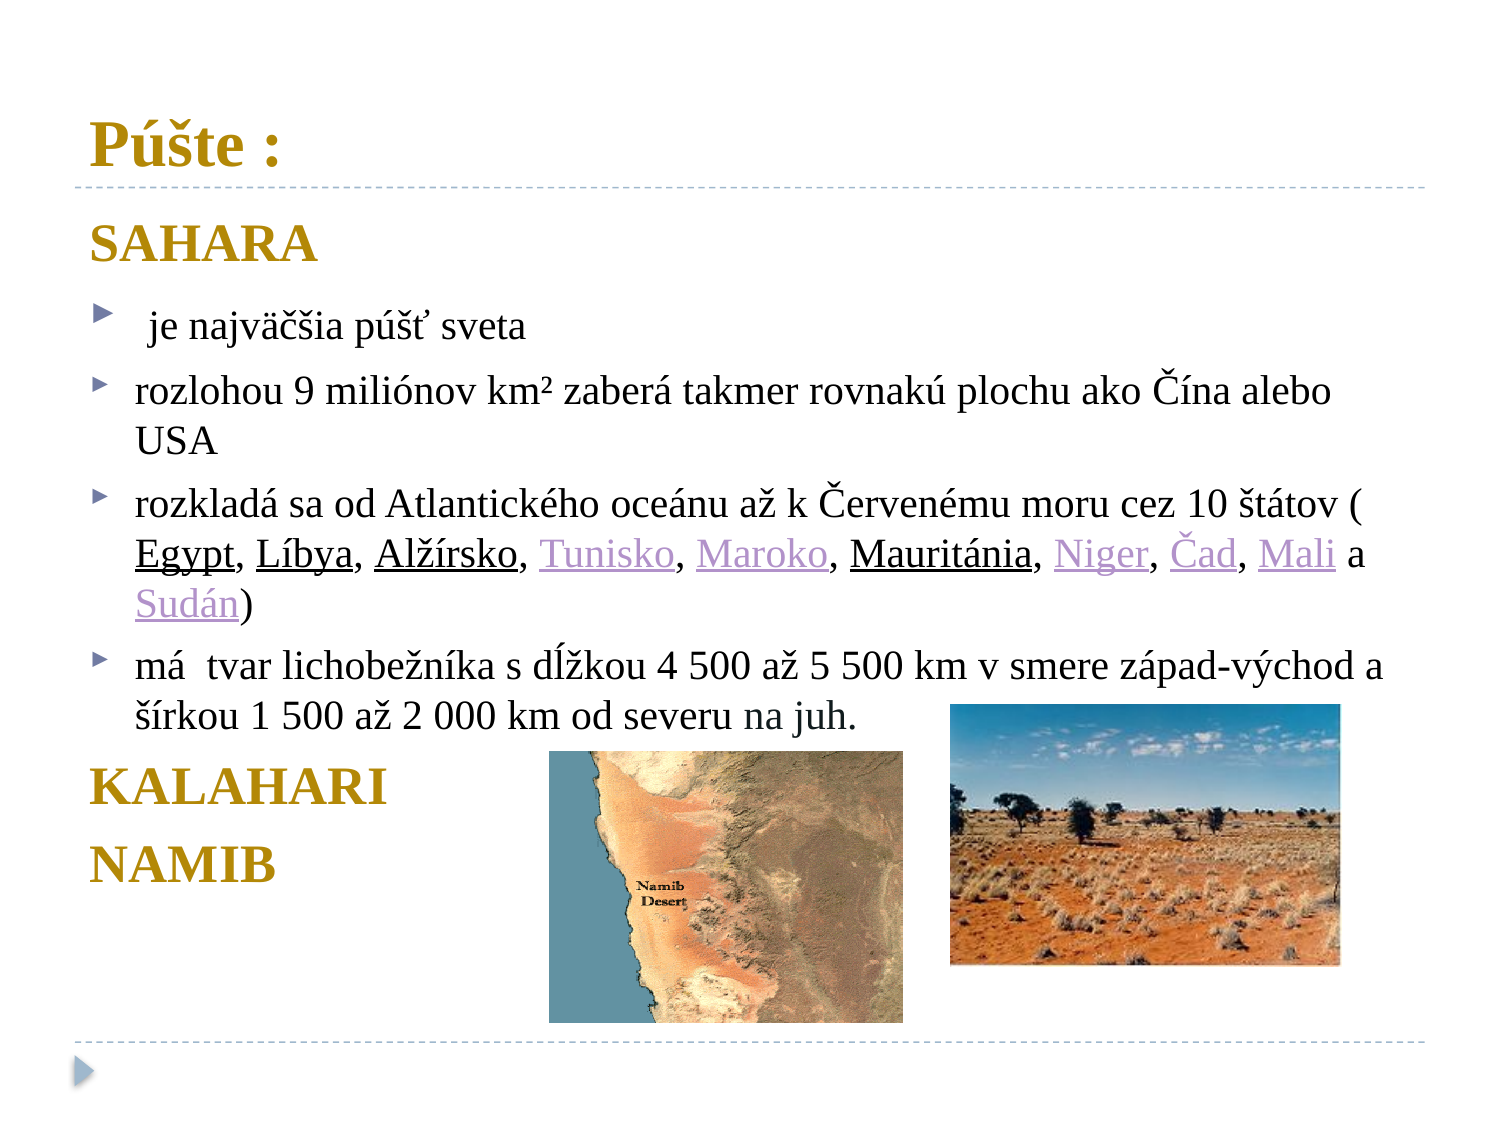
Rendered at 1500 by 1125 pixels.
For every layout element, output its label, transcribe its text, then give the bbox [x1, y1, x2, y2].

title Púšte : [75, 24, 1425, 188]
picture [548, 751, 904, 1023]
list SAHARA je najväčšia púšť sveta rozlohou 9 miliónov km² zaberá takmer rovnakú plochu ako Čína alebo USA rozkladá sa od Atlantického oceánu až k Červenému moru cez 10 štátov (Egypt, Líbya, Alžírsko, Tunisko, Maroko, Mauritánia, Niger, Čad, Mali a Sudán) má tvar lichobežníka s dĺžkou 4 500 až 5 500 km v smere západ-východ a šírkou 1 500 až 2 000 km od severu na juh. KALAHARI NAMIB [75, 200, 1425, 1010]
picture [950, 703, 1342, 967]
